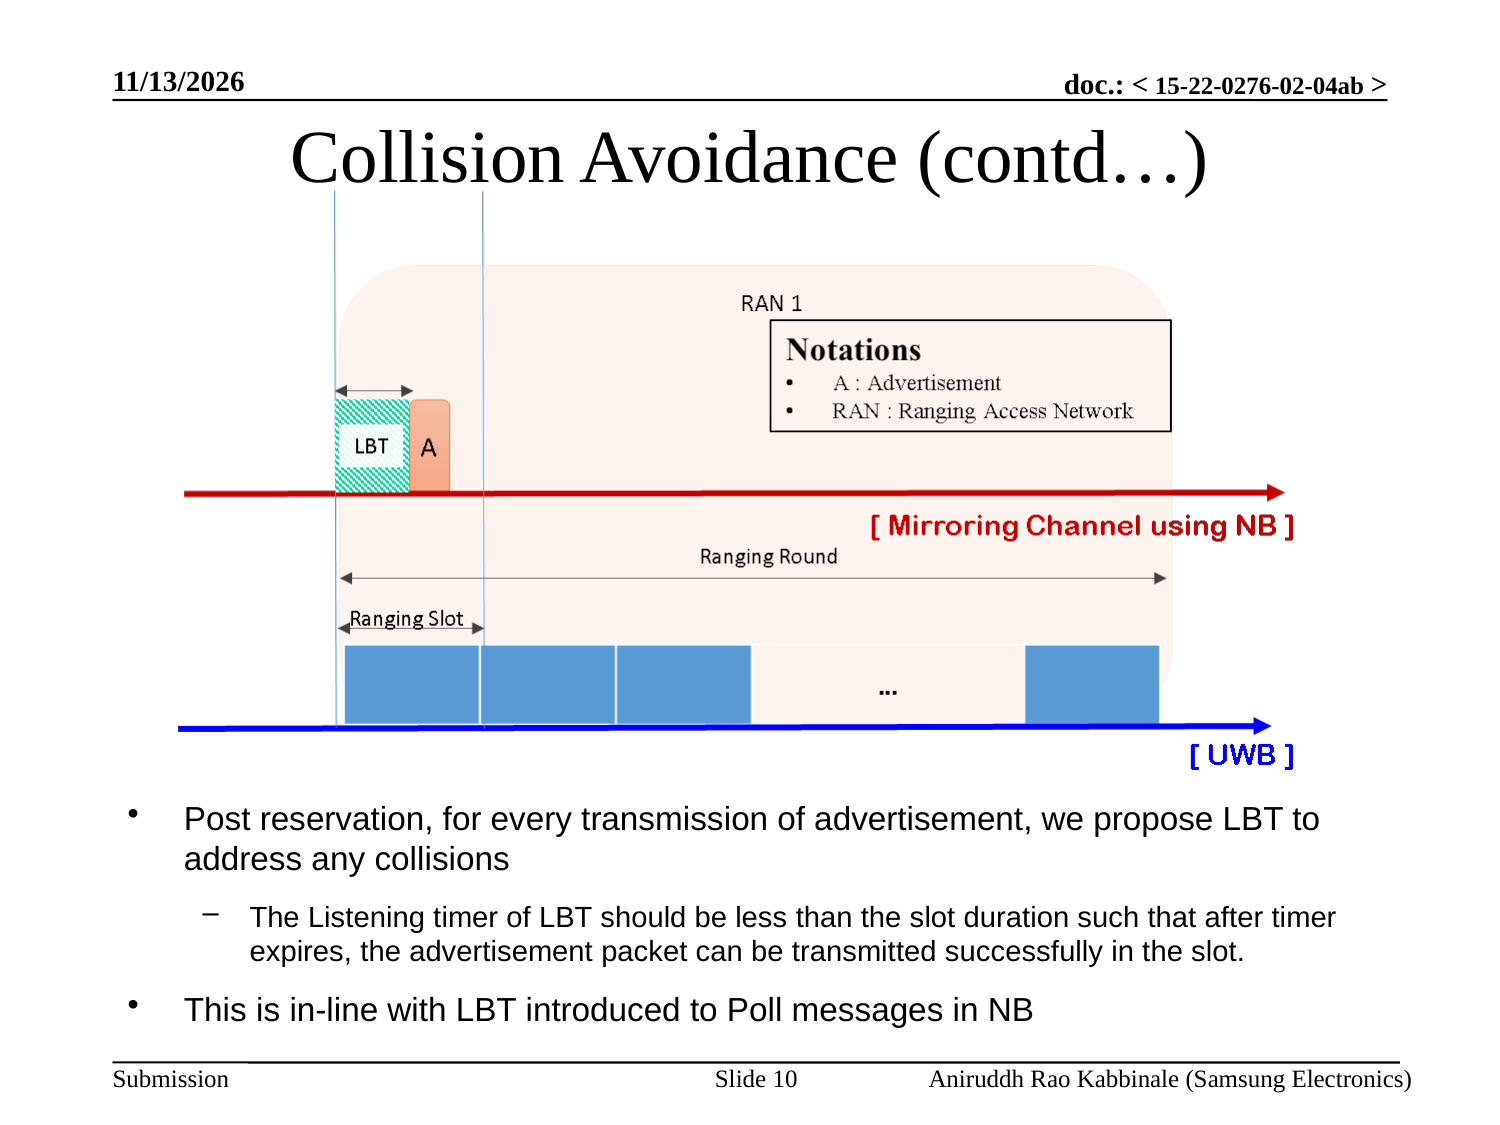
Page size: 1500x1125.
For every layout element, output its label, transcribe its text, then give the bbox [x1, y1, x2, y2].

list Post reservation, for every transmission of advertisement, we propose LBT to address any collisions The Listening timer of LBT should be less than the slot duration such that after timer expires, the advertisement packet can be transmitted successfully in the slot. This is in-line with LBT introduced to Poll messages in NB [112, 789, 1388, 1063]
picture [177, 190, 1322, 788]
title Collision Avoidance (contd…) [112, 112, 1388, 192]
slide_number Slide 10 [712, 1062, 800, 1093]
footer Aniruddh Rao Kabbinale (Samsung Electronics) [900, 1062, 1413, 1093]
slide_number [112, 62, 375, 98]
